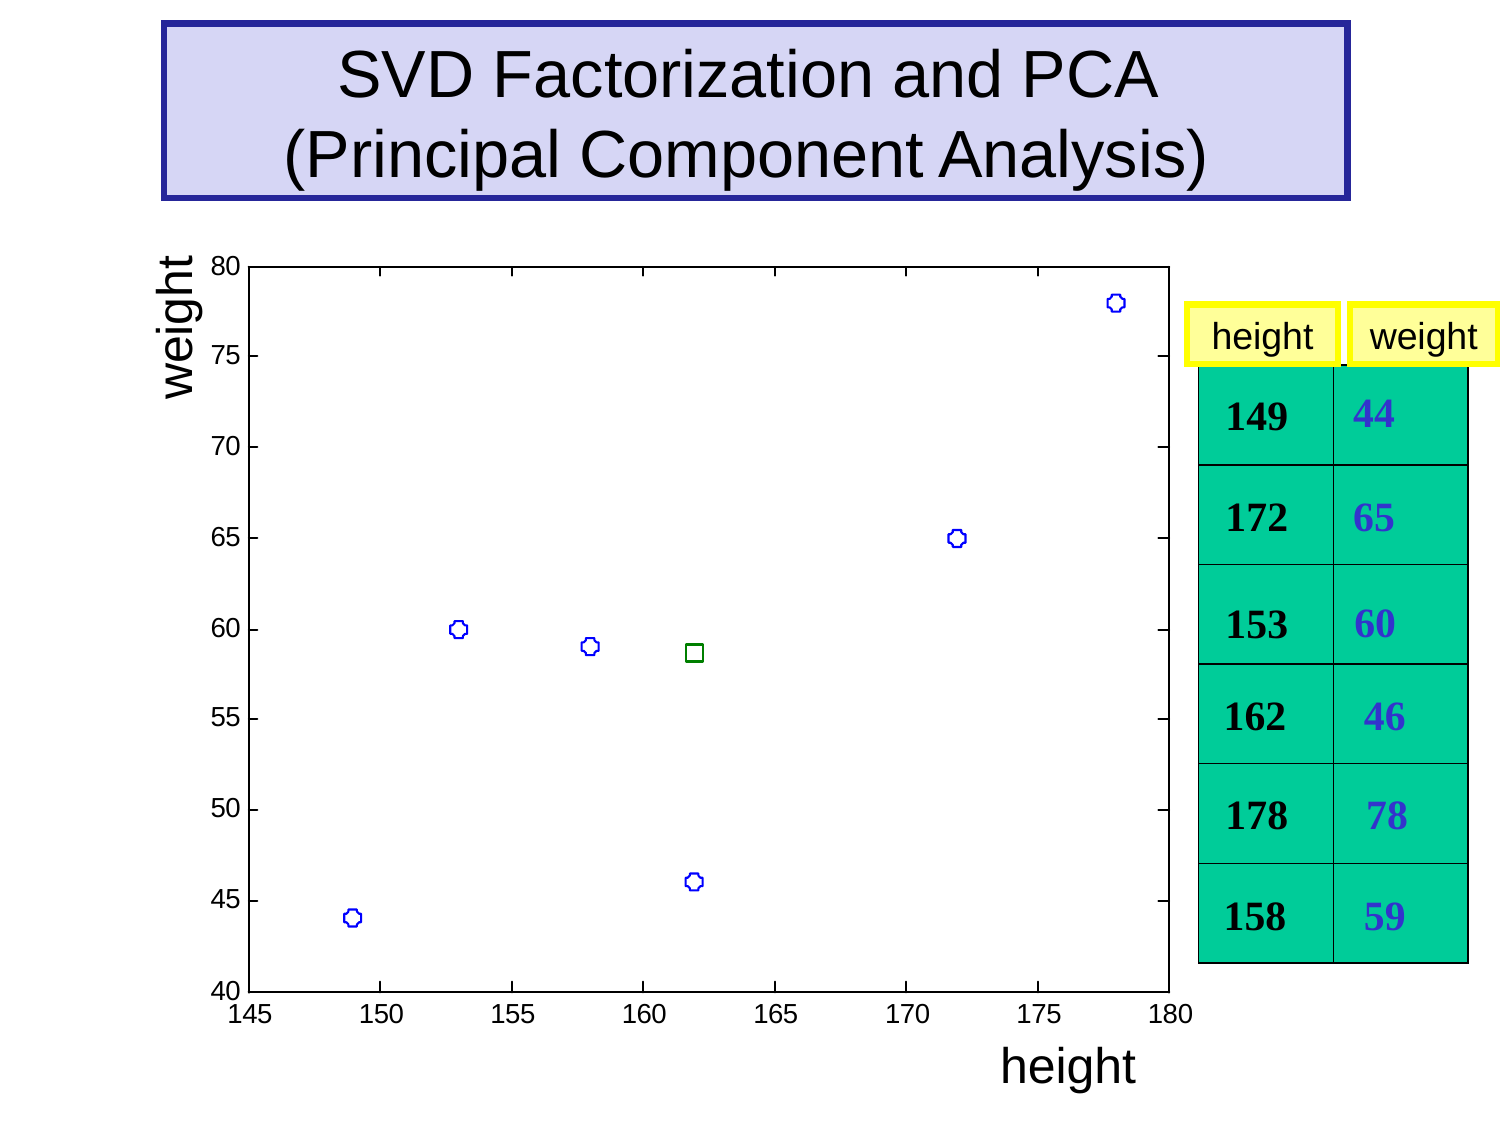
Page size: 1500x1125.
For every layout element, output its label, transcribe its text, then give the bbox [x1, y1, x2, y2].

text_box SVD Factorization and PCA (Principal Component Analysis) [163, 23, 1348, 199]
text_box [1186, 304, 1499, 964]
text_box height [985, 1097, 1152, 1101]
picture [93, 198, 1282, 1091]
